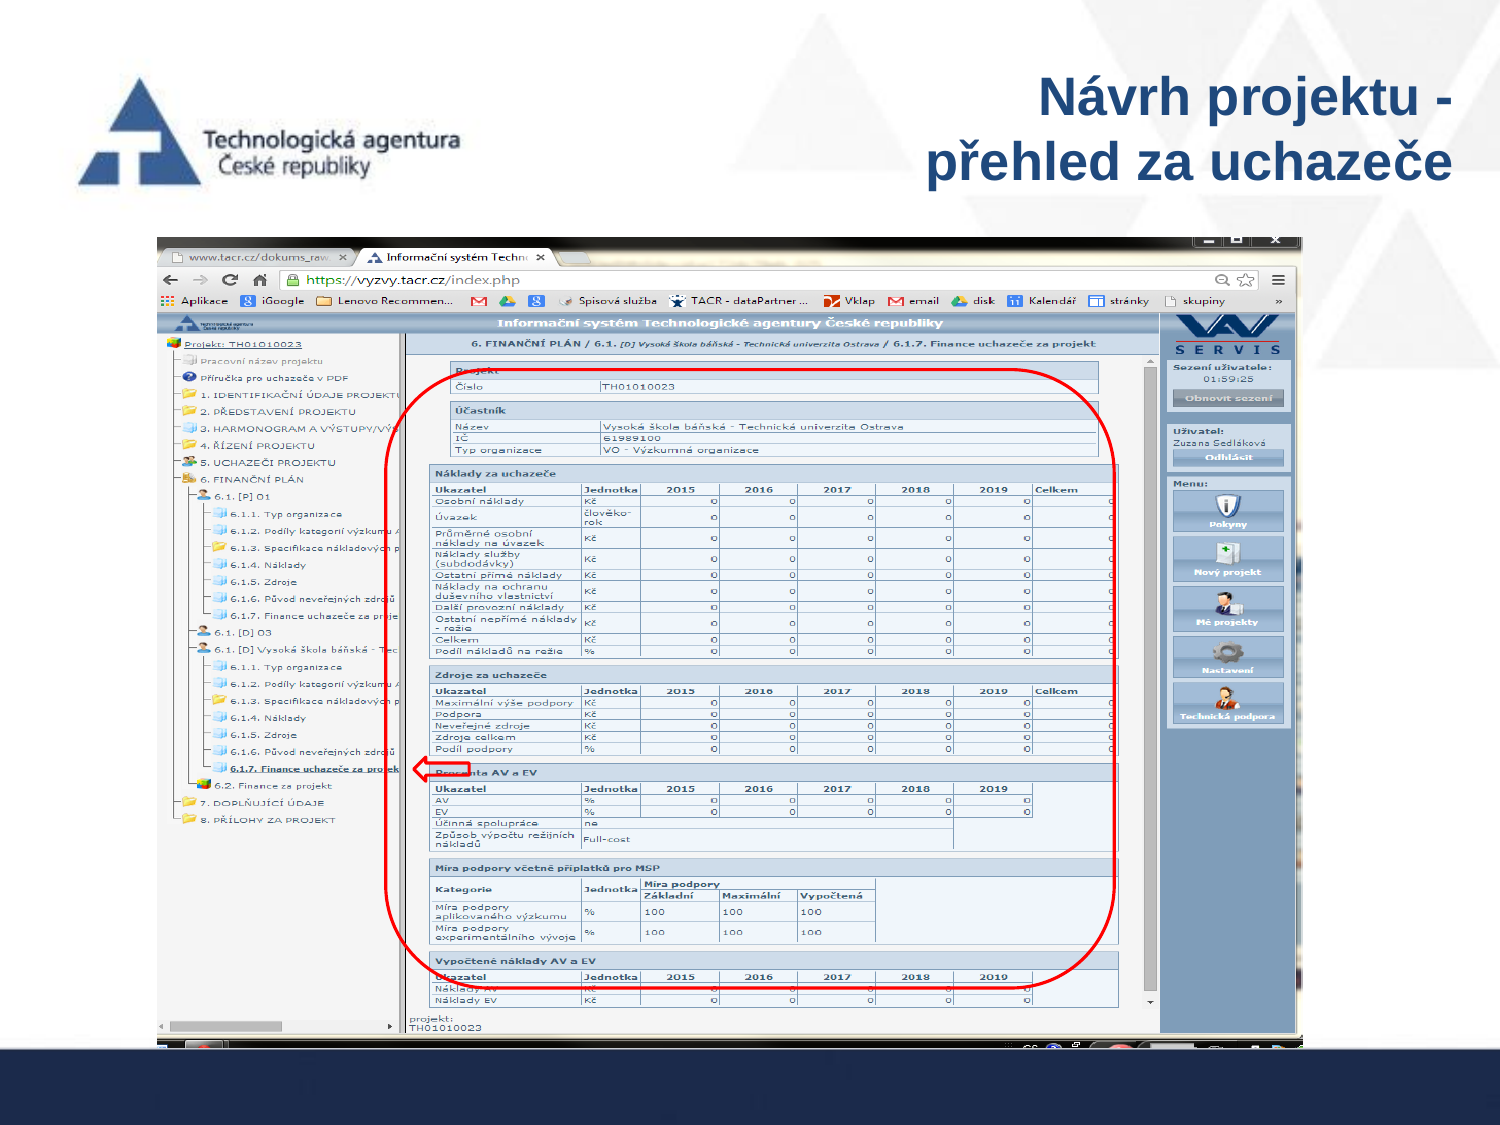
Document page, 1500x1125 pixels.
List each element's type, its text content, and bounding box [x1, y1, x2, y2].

picture [0, 0, 1500, 1125]
title Návrh projektu - přehled za uchazeče [859, 32, 1470, 220]
